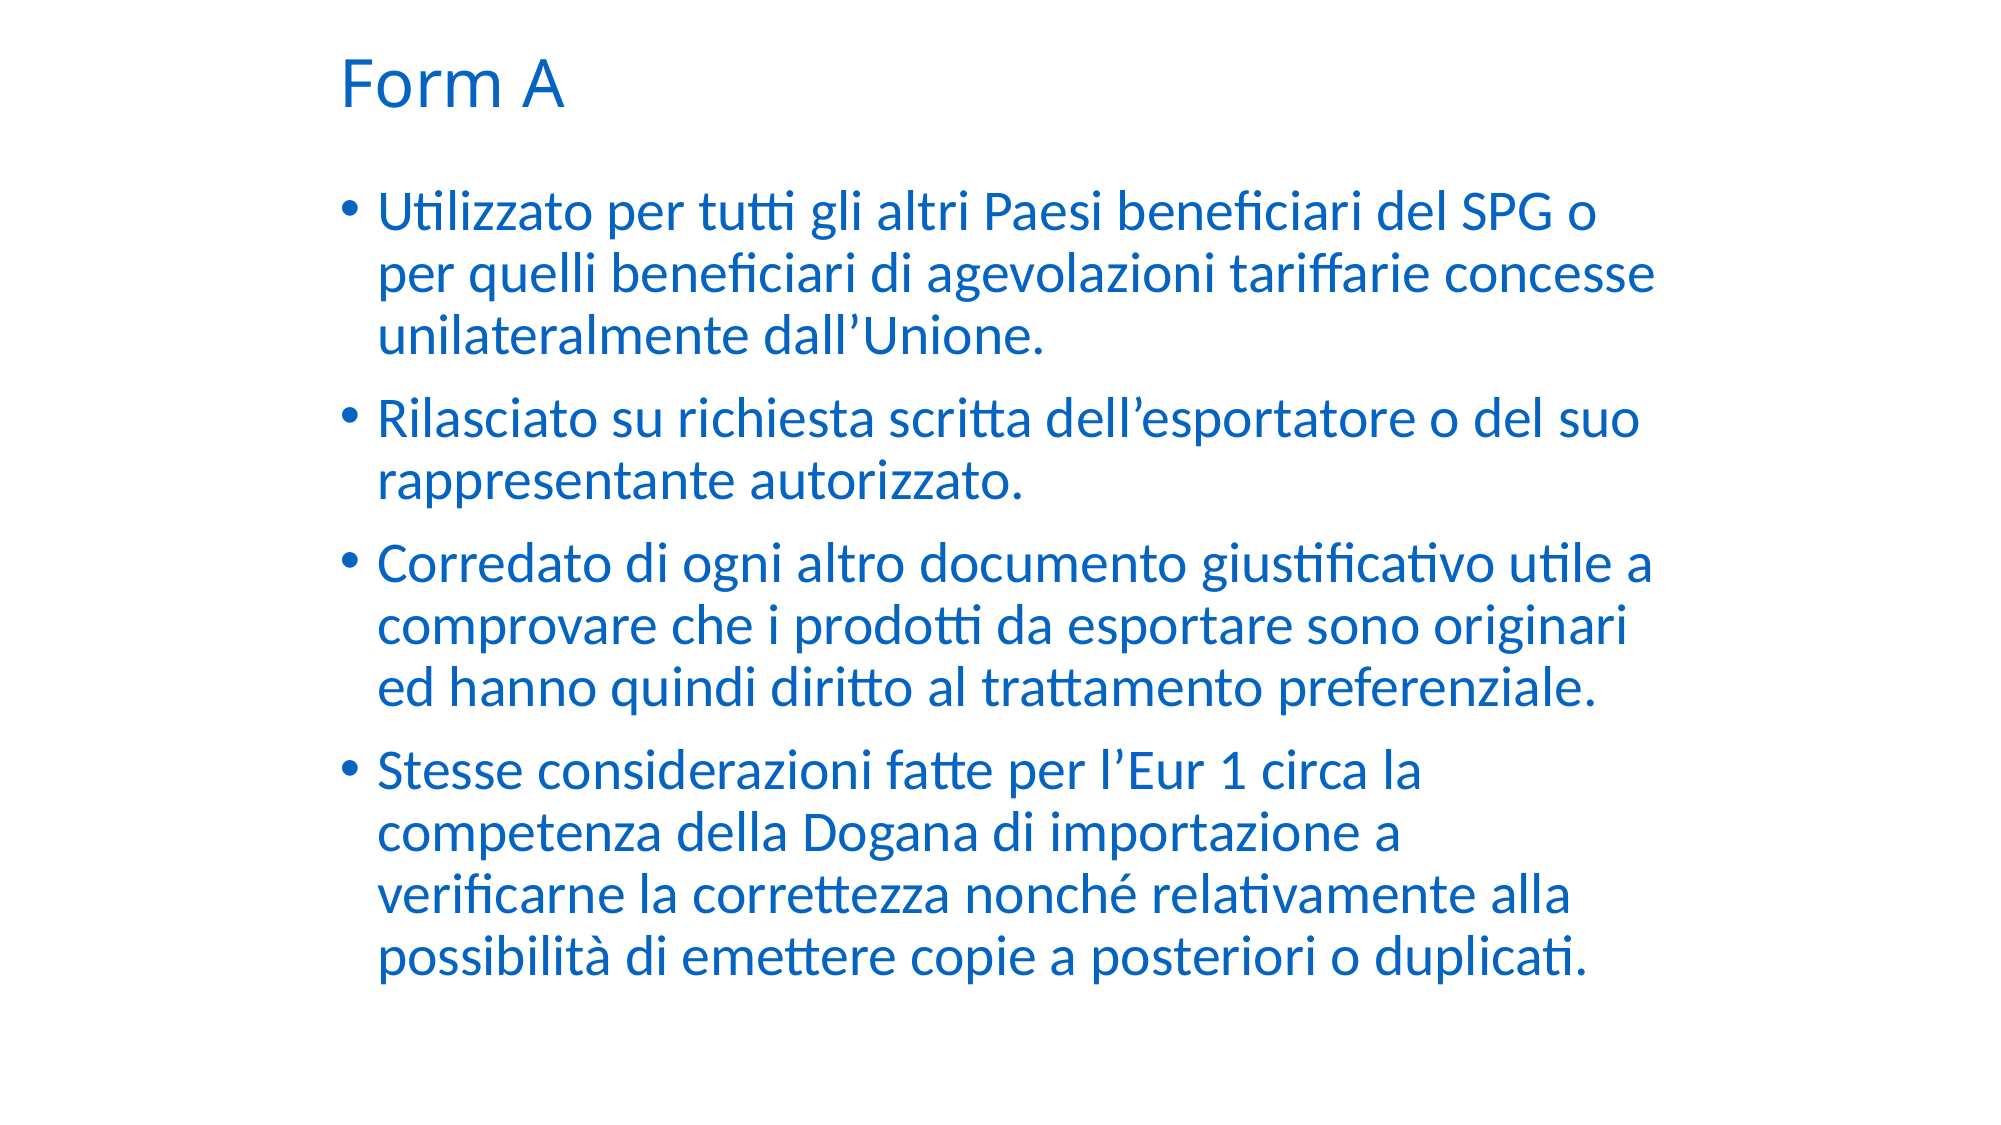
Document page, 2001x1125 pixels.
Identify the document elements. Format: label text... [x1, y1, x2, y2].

list Utilizzato per tutti gli altri Paesi beneficiari del SPG o per quelli beneficiari di agevolazioni tariffarie concesse unilateralmente dall’Unione. Rilasciato su richiesta scritta dell’esportatore o del suo rappresentante autorizzato. Corredato di ogni altro documento giustificativo utile a comprovare che i prodotti da esportare sono originari ed hanno quindi diritto al trattamento preferenziale. Stesse considerazioni fatte per l’Eur 1 circa la competenza della Dogana di importazione a verificarne la correttezza nonché relativamente alla possibilità di emettere copie a posteriori o duplicati. [324, 172, 1675, 1005]
title Form A [324, 0, 1675, 172]
